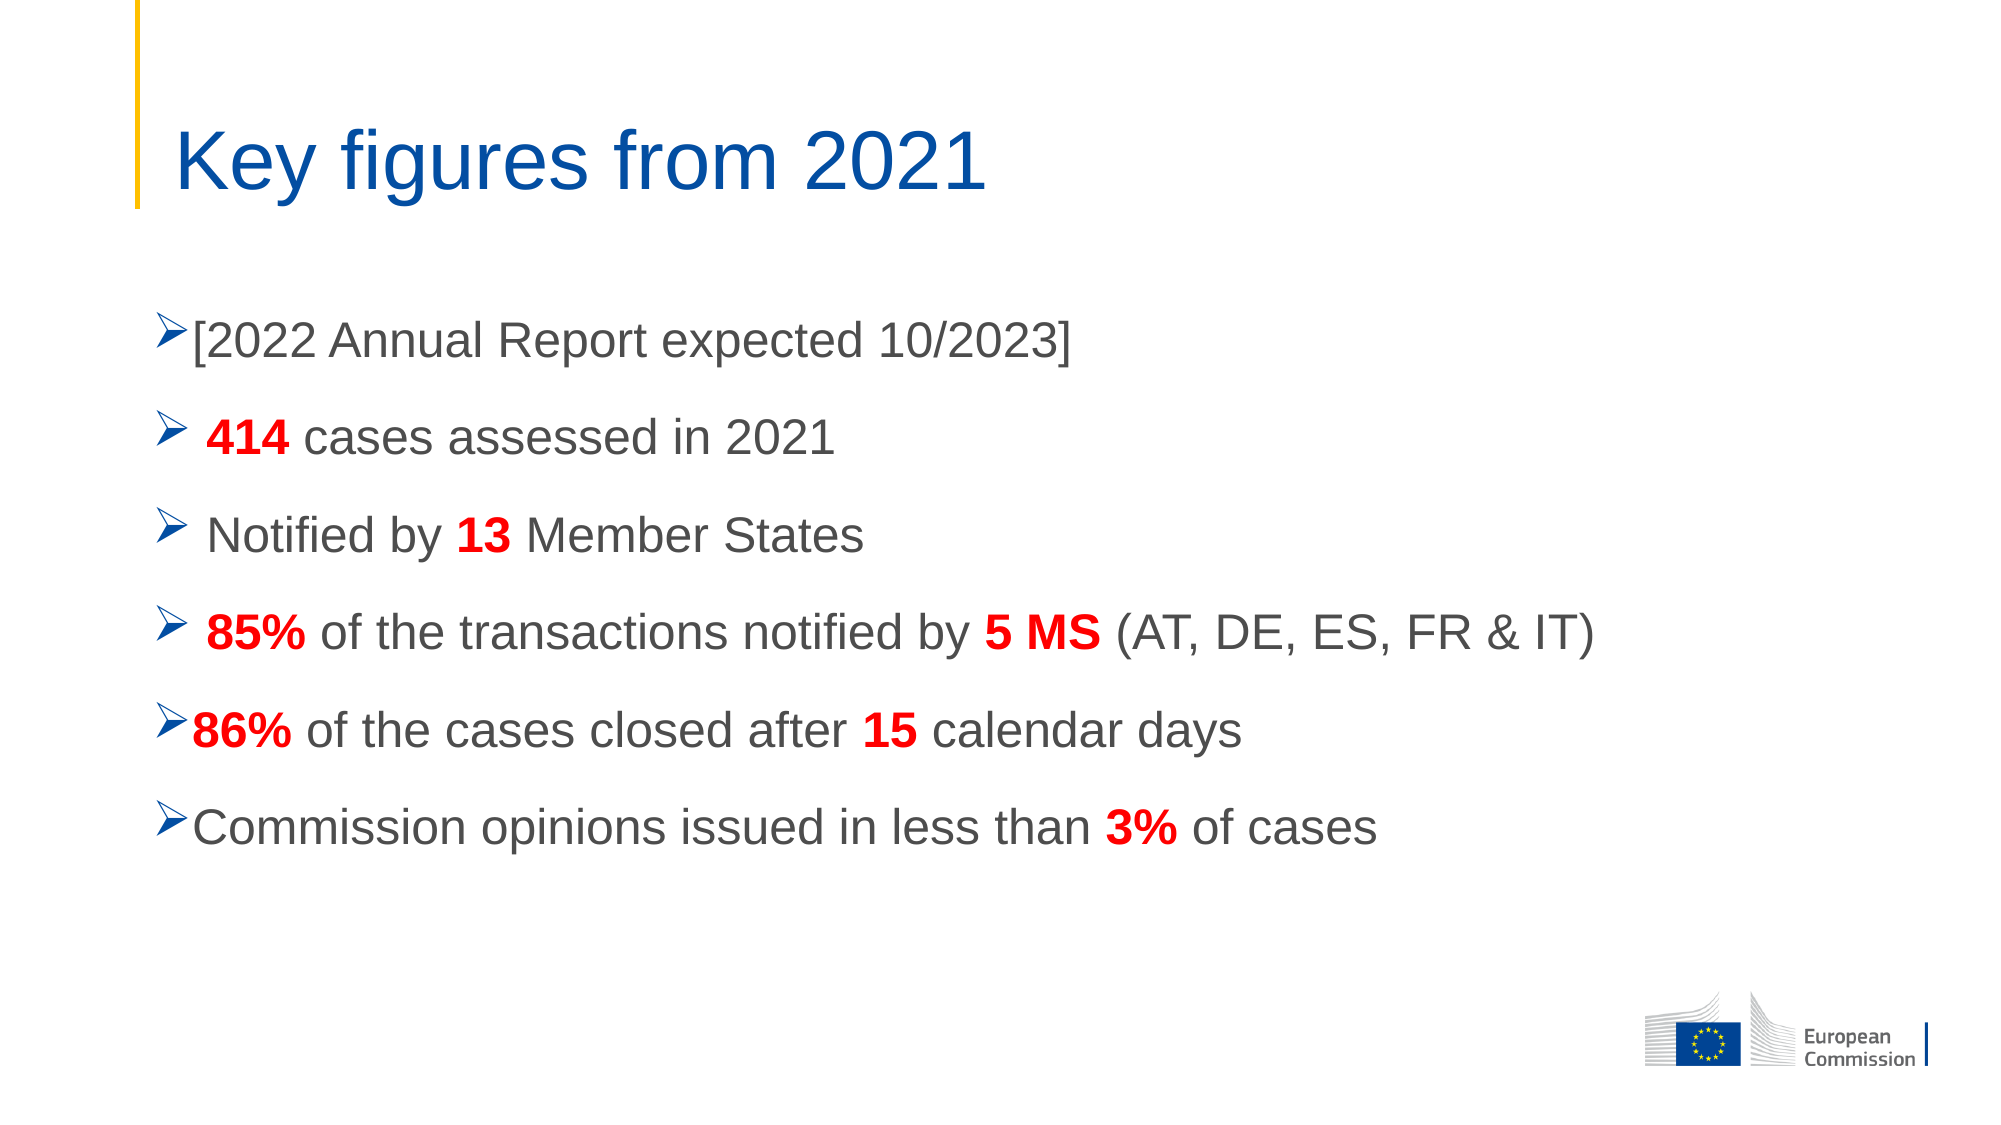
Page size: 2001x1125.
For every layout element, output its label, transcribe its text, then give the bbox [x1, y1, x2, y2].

list [2022 Annual Report expected 10/2023] 414 cases assessed in 2021 Notified by 13 Member States 85% of the transactions notified by 5 MS (AT, DE, ES, FR & IT) 86% of the cases closed after 15 calendar days Commission opinions issued in less than 3% of cases [137, 299, 1927, 937]
title Key figures from 2021 [159, 79, 1885, 208]
picture [1645, 991, 1928, 1066]
